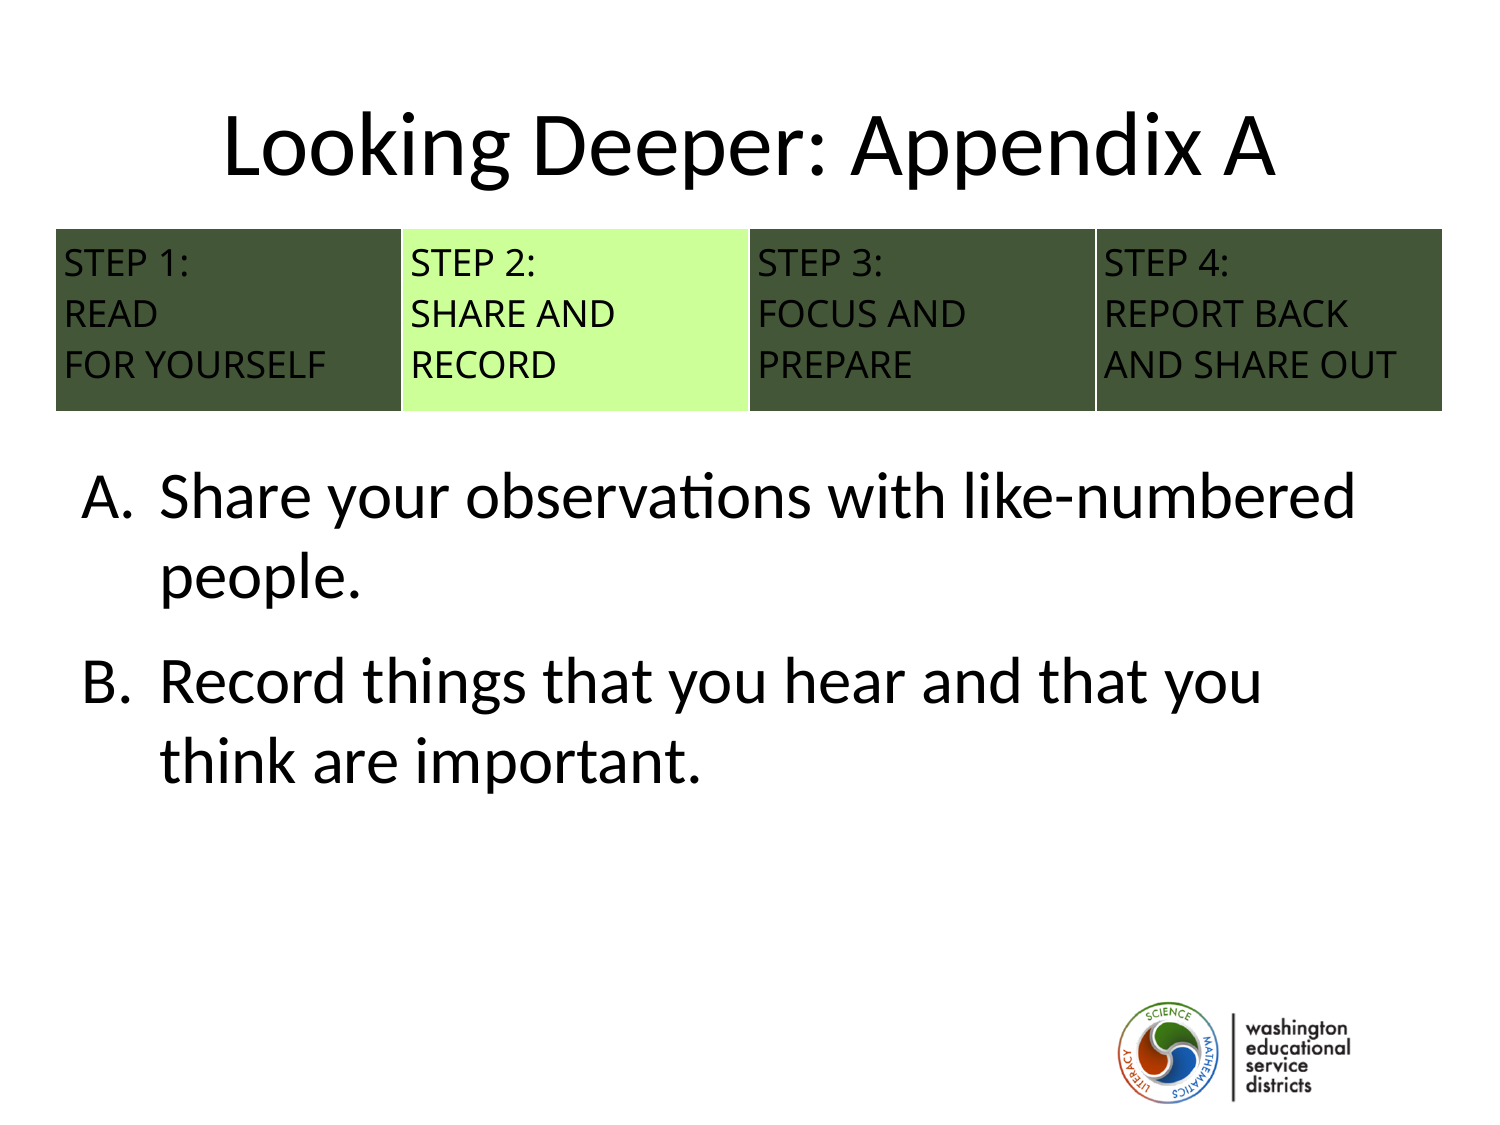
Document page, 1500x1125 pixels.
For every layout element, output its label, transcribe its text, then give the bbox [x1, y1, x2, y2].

table_header STEP 2: SHARE AND RECORD [403, 229, 748, 411]
title Looking Deeper: Appendix A [75, 45, 1425, 227]
picture [1099, 985, 1370, 1121]
table_header STEP 3: FOCUS AND PREPARE [750, 229, 1095, 411]
list Share your observations with like-numbered people. Record things that you hear and that you think are important. [75, 445, 1400, 1025]
table_header STEP 4: REPORT BACK AND SHARE OUT [1097, 229, 1442, 411]
table_header STEP 1: READ FOR YOURSELF [56, 229, 401, 411]
